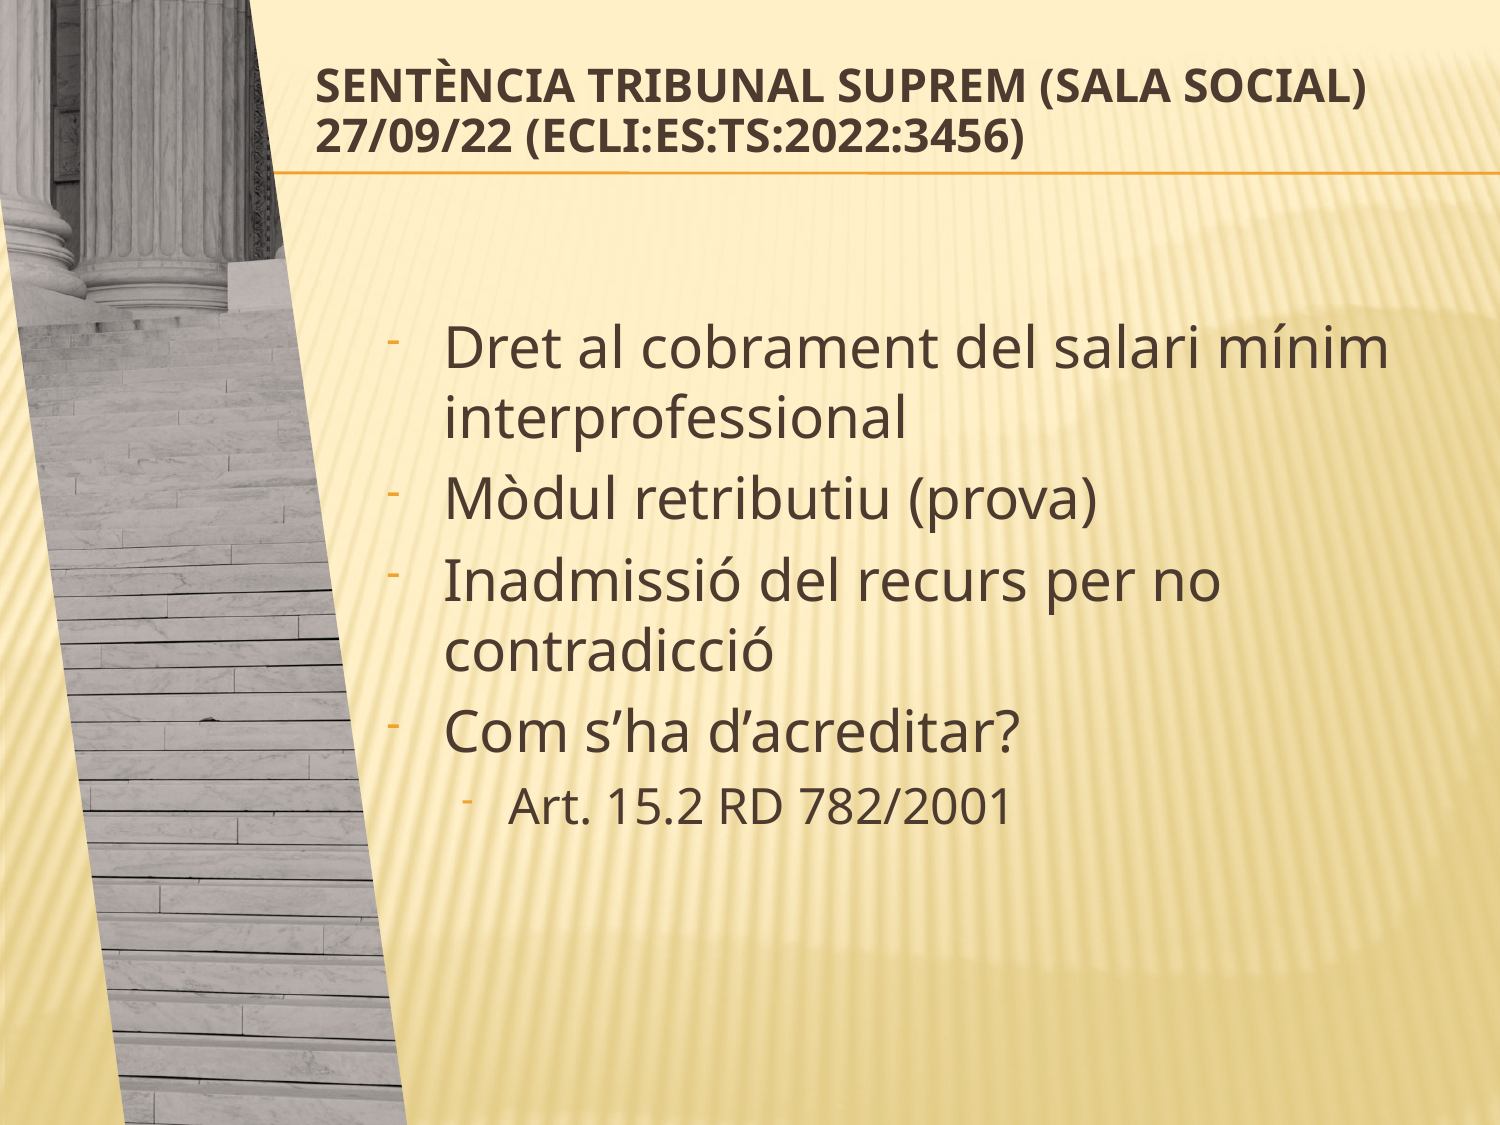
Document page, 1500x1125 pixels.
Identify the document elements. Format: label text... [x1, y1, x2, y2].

list Dret al cobrament del salari mínim interprofessional Mòdul retributiu (prova) Inadmissió del recurs per no contradicció Com s’ha d’acreditar? Art. 15.2 RD 782/2001 [417, 302, 1459, 1064]
picture [0, 0, 408, 1125]
title Sentència Tribunal Suprem (Sala Social) 27/09/22 (ECLI:ES:TS:2022:3456) [417, 30, 1388, 194]
